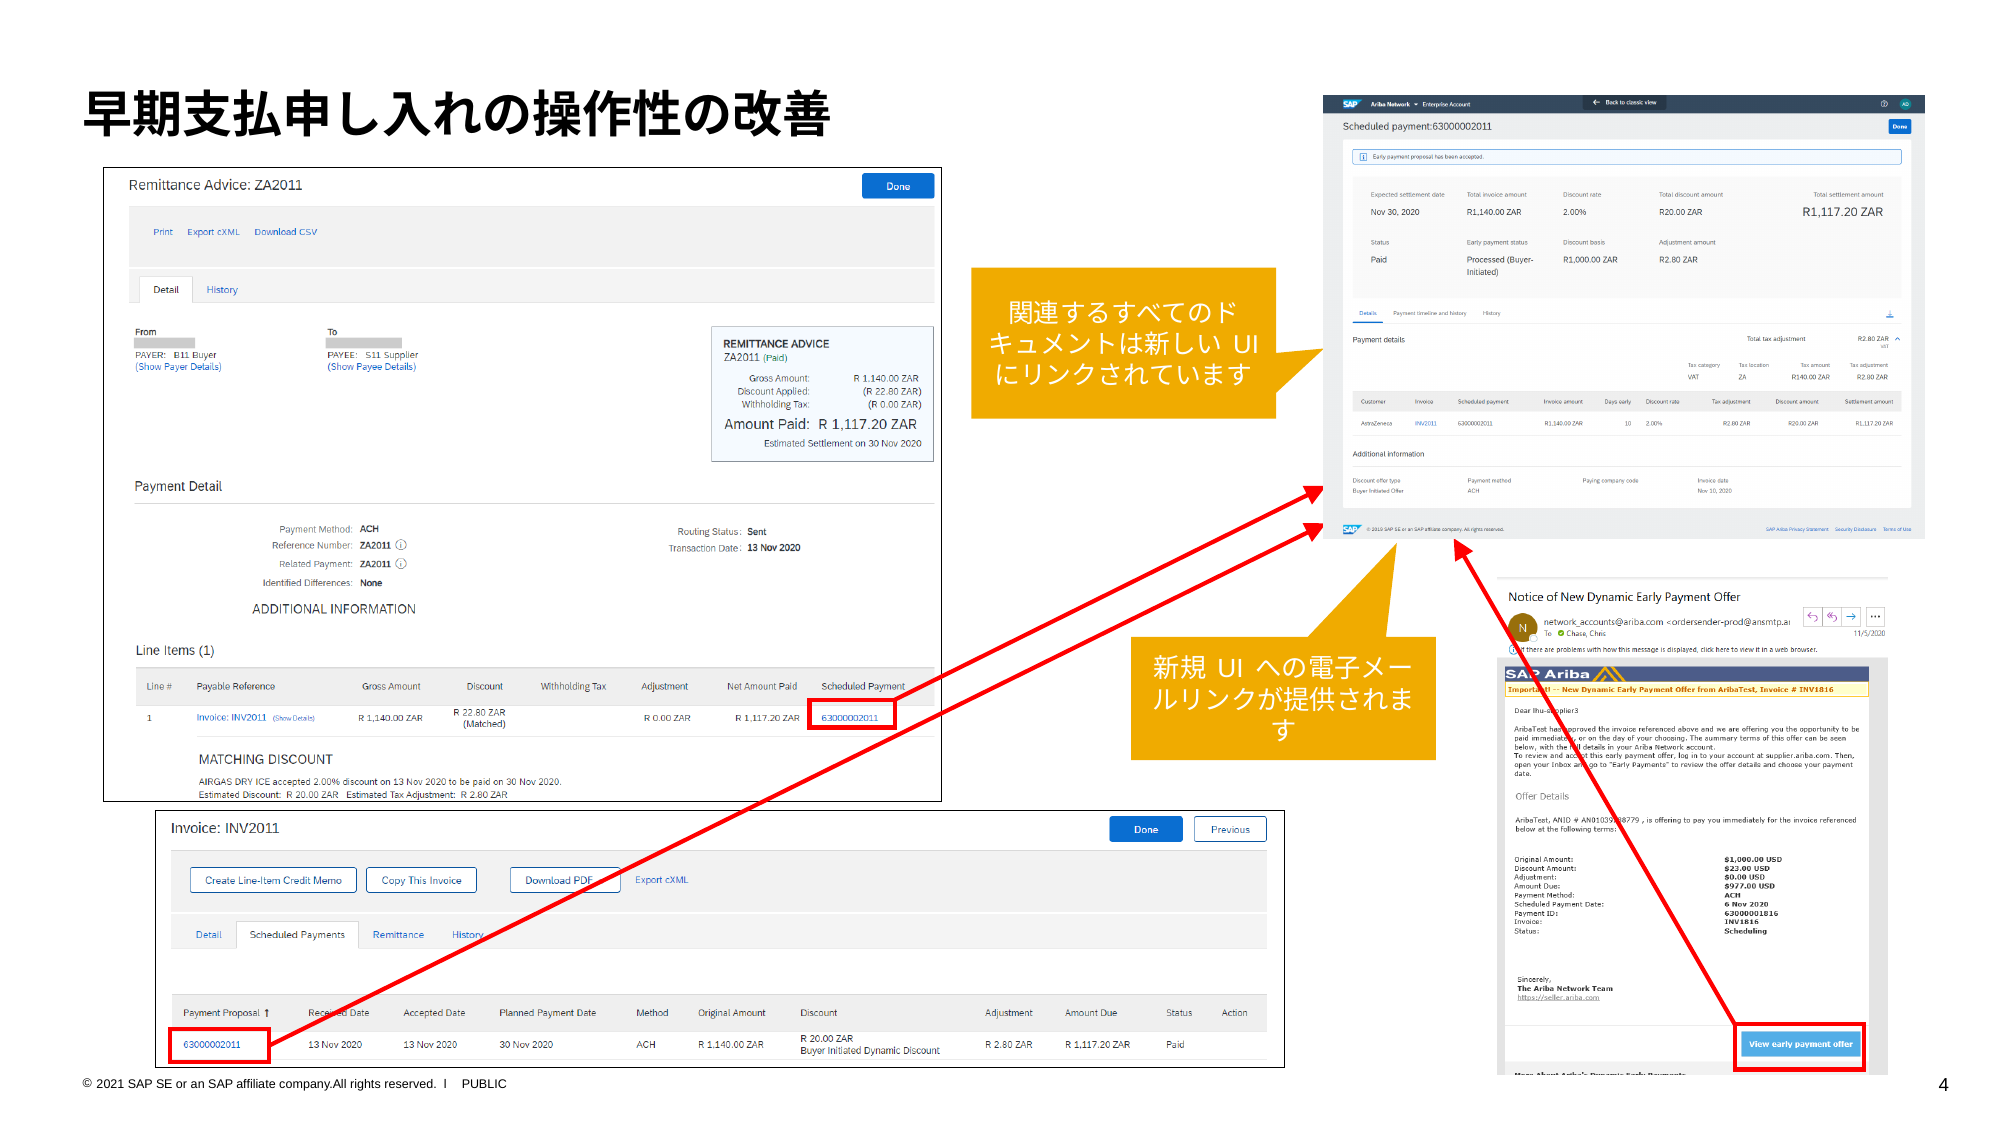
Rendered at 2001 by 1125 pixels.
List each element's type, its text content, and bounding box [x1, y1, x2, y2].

text_box 新規 UI への電子メールリンクが提供されます [1332, 549, 1434, 759]
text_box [894, 485, 1317, 522]
picture [1323, 95, 1925, 539]
text_box 関連するすべてのドキュメントは新しい UI にリンクされています [973, 269, 1317, 417]
title 早期支払申し入れの操作性の改善 [82, 82, 1918, 144]
picture [155, 810, 1285, 1068]
picture [103, 167, 942, 803]
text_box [1453, 549, 1735, 1025]
picture [1496, 577, 1888, 1076]
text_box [269, 522, 1327, 1046]
